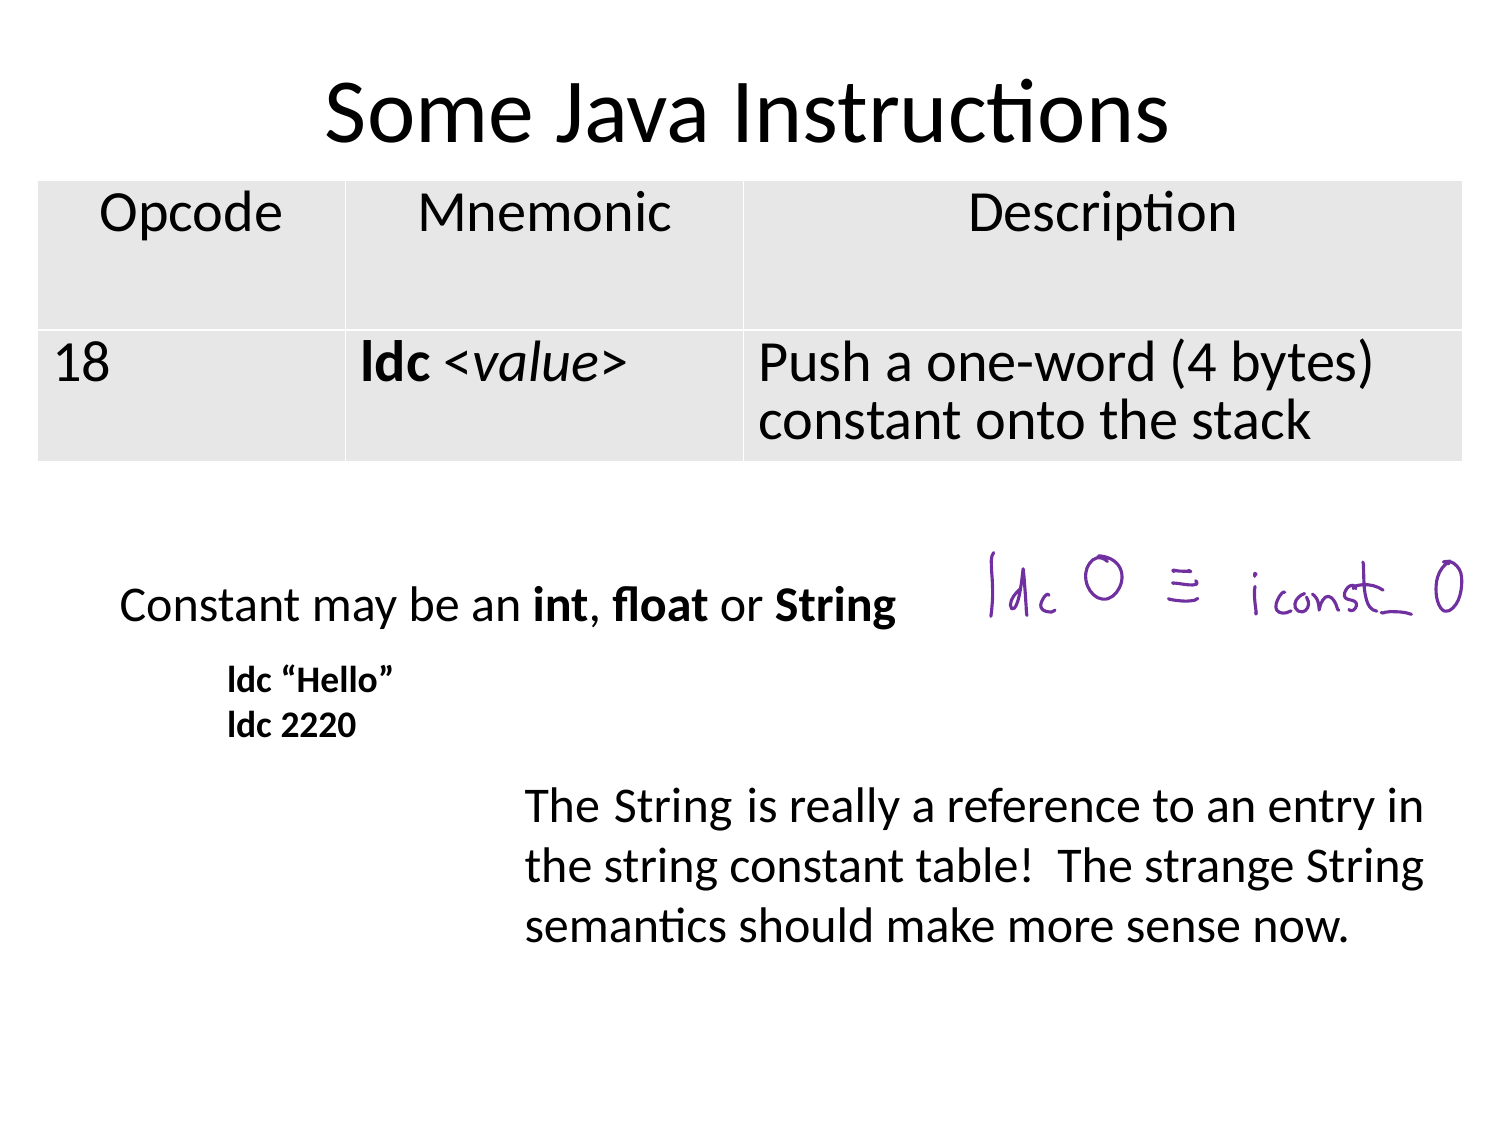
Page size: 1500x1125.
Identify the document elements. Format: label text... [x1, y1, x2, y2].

table_cell 18 [38, 331, 345, 461]
table_header Opcode [38, 181, 345, 329]
text_box ldc “Hello” ldc 2220 [212, 647, 554, 753]
table_cell ldc <value> [346, 331, 743, 461]
table_header Description [744, 181, 1462, 329]
title Some Java Instructions [73, 12, 1424, 179]
text_box The String is really a reference to an entry in the string constant table! The strange String semantics should make more sense now. [509, 765, 1465, 960]
table_cell Push a one-word (4 bytes) constant onto the stack [744, 331, 1462, 461]
text_box Constant may be an int, float or String [104, 564, 912, 639]
table_header Mnemonic [346, 181, 743, 329]
